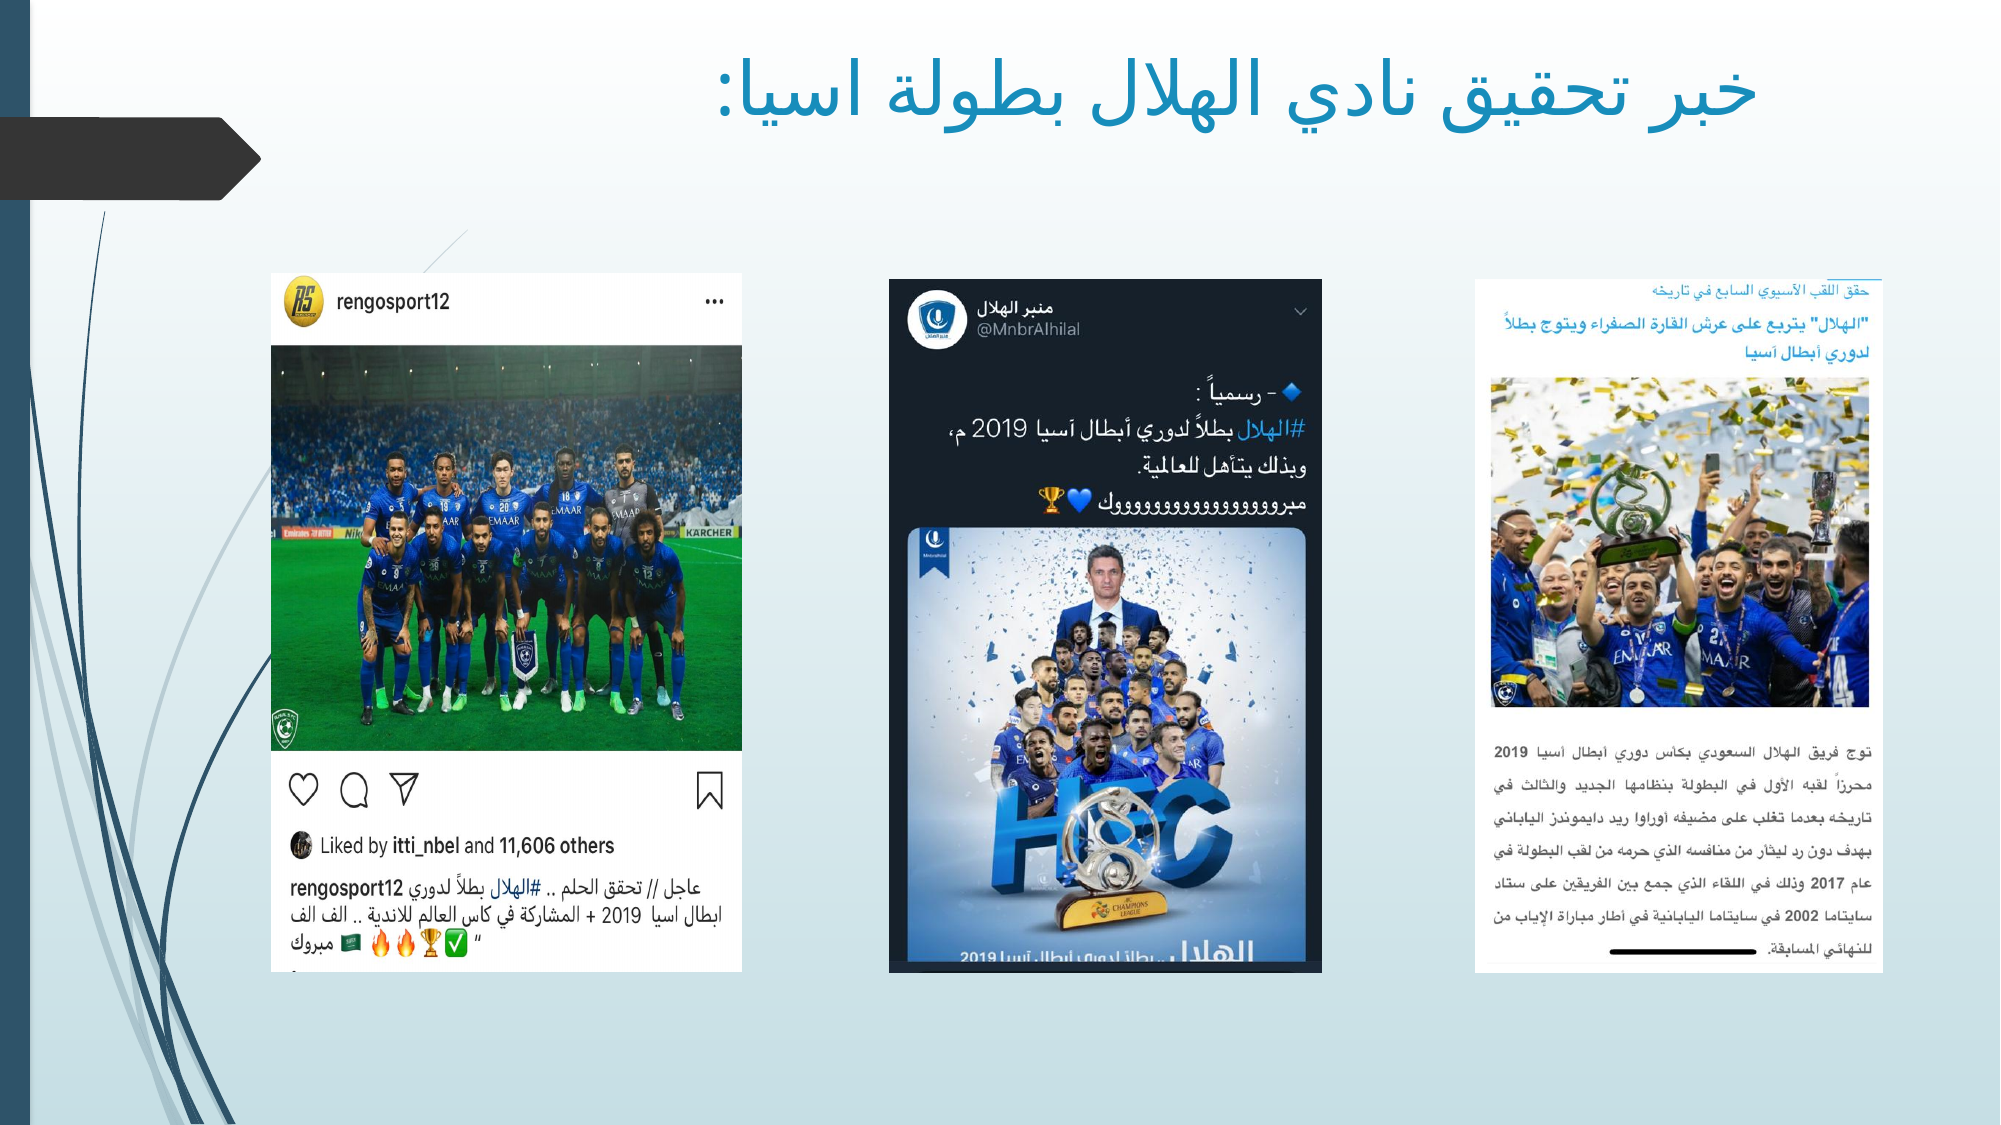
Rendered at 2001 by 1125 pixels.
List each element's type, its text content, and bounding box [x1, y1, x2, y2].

picture [1475, 279, 1883, 973]
picture [271, 273, 742, 973]
picture [889, 279, 1323, 973]
title خبر تحقيق نادي الهلال بطولة اسيا: [315, 33, 1778, 244]
